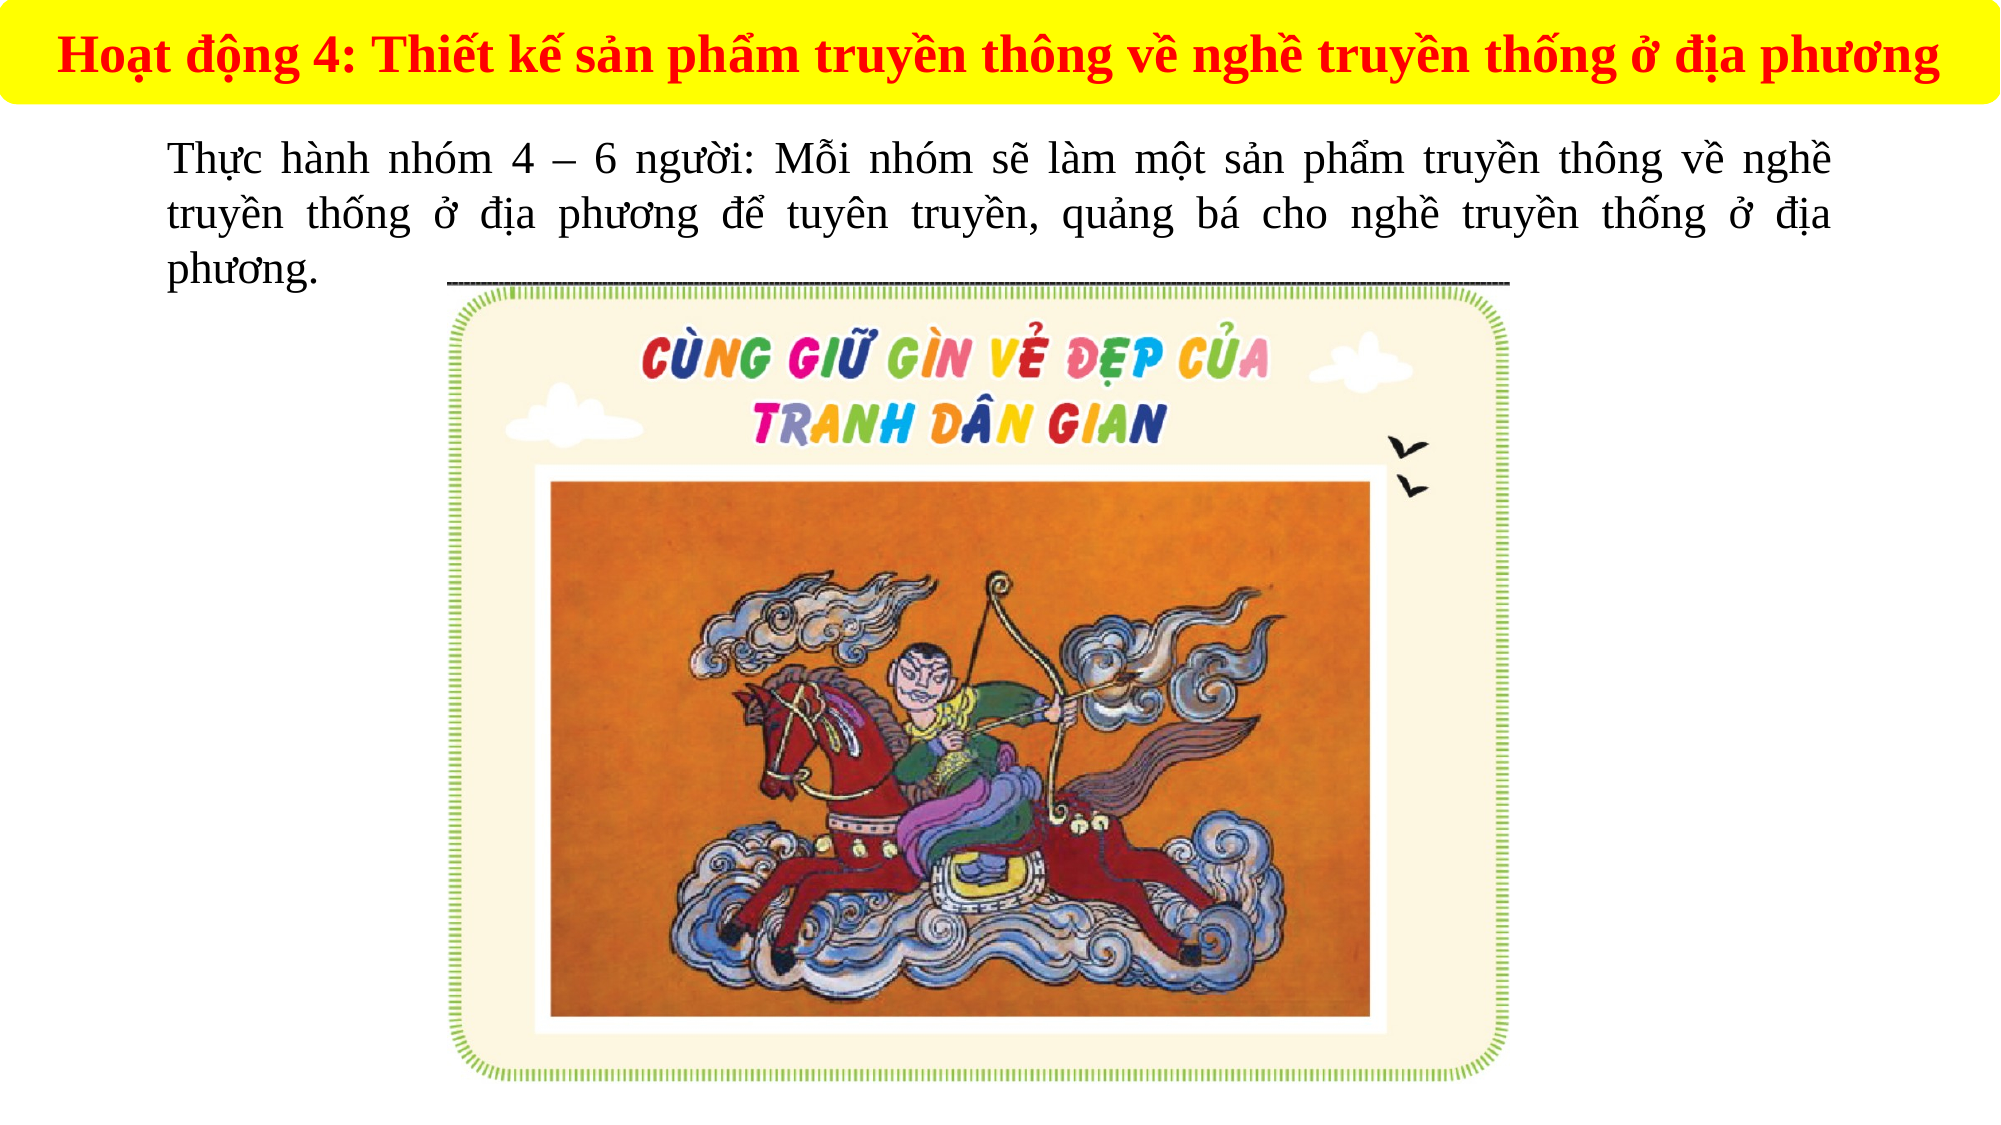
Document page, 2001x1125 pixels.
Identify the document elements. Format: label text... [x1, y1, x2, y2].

text_box Hoạt động 4: Thiết kế sản phẩm truyền thông về nghề truyền thống ở địa phương [0, 0, 2000, 105]
picture [447, 281, 1510, 1084]
text_box Thực hành nhóm 4 – 6 người: Mỗi nhóm sẽ làm một sản phẩm truyền thông về nghề truyền thống ở địa phương để tuyên truyền, quảng bá cho nghề truyền thống ở địa phương. [152, 120, 1848, 301]
